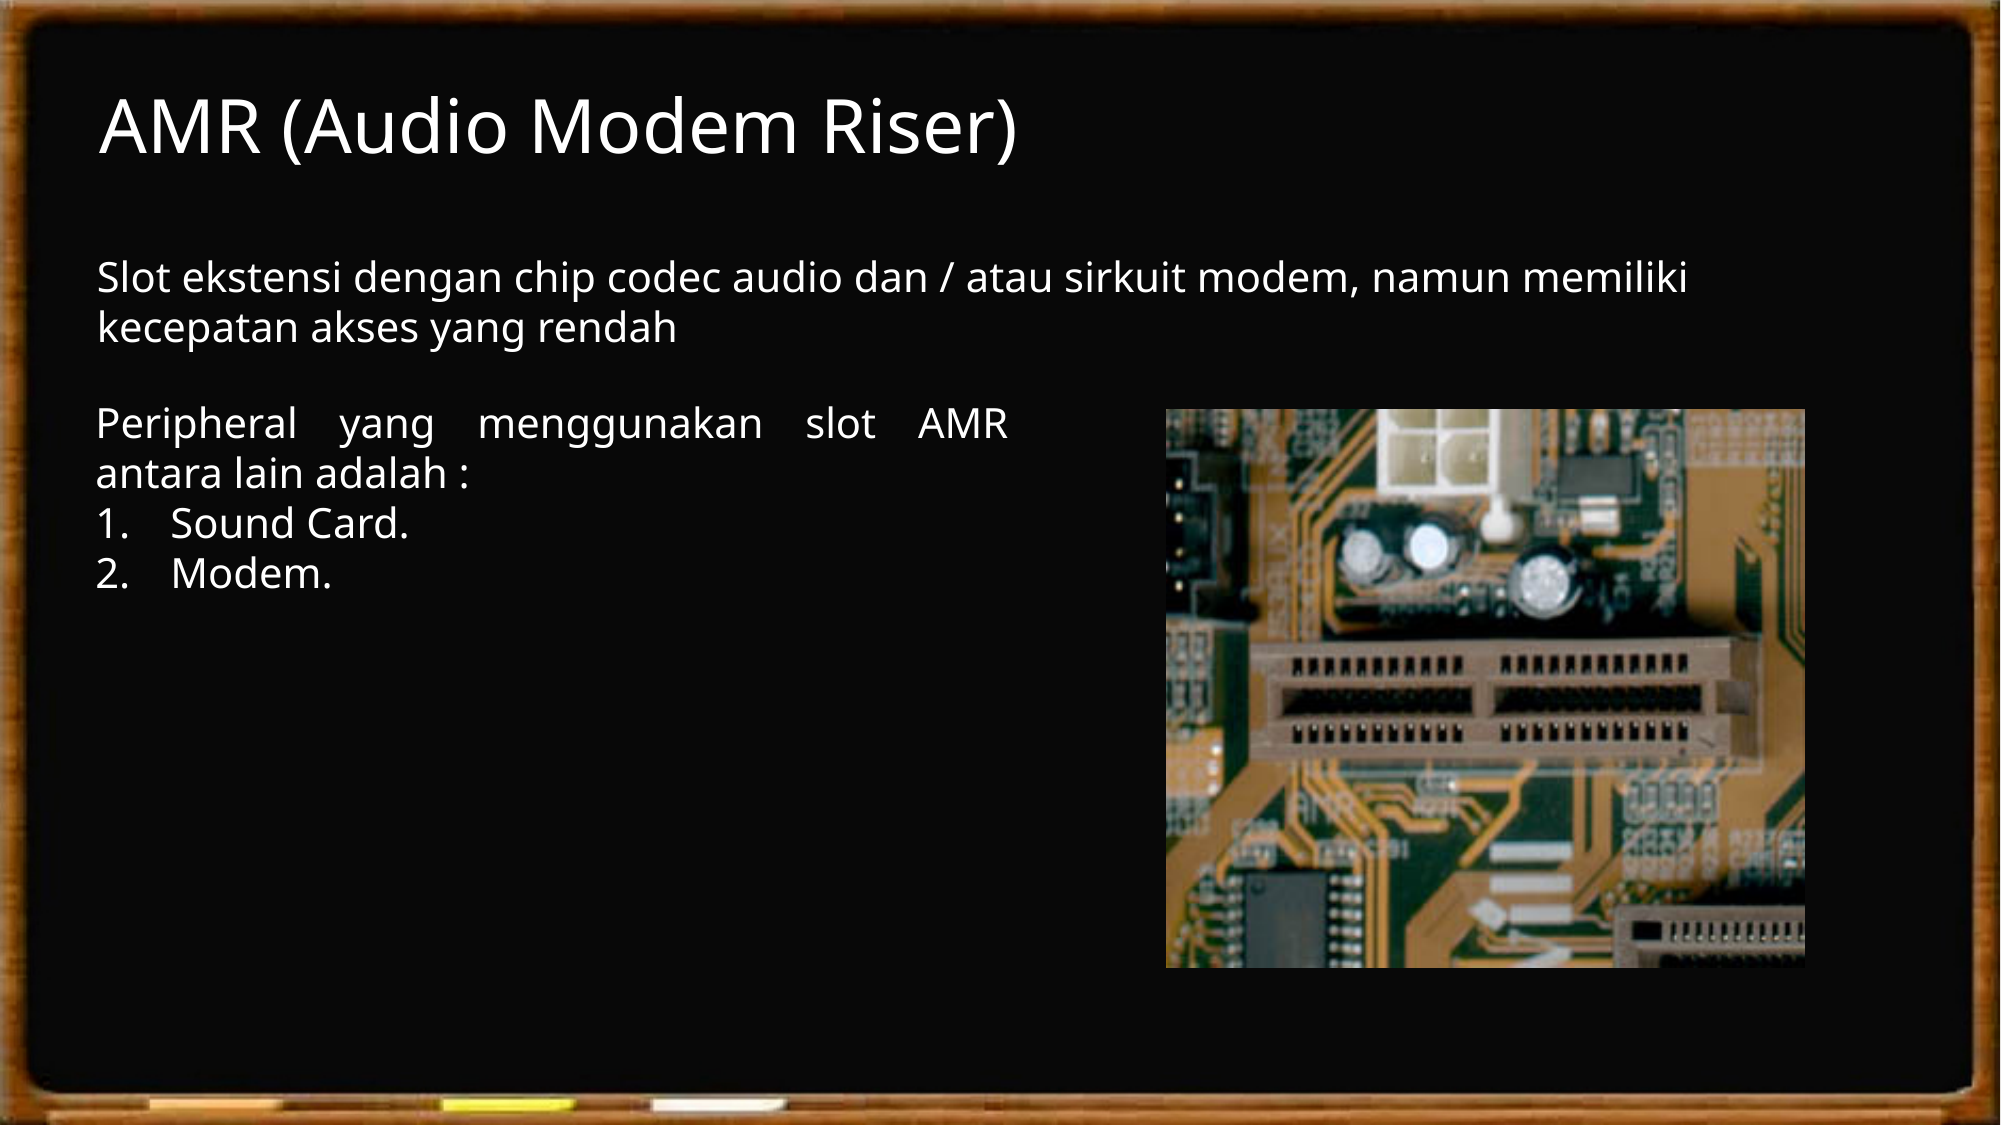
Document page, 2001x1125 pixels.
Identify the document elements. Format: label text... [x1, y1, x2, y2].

picture [0, 0, 2001, 1125]
text_box Peripheral yang menggunakan slot AMR antara lain adalah : Sound Card. Modem. [80, 389, 1024, 605]
text_box Slot ekstensi dengan chip codec audio dan / atau sirkuit modem, namun memiliki kecepatan akses yang rendah [82, 243, 1885, 358]
text_box AMR (Audio Modem Riser) [85, 71, 1117, 176]
